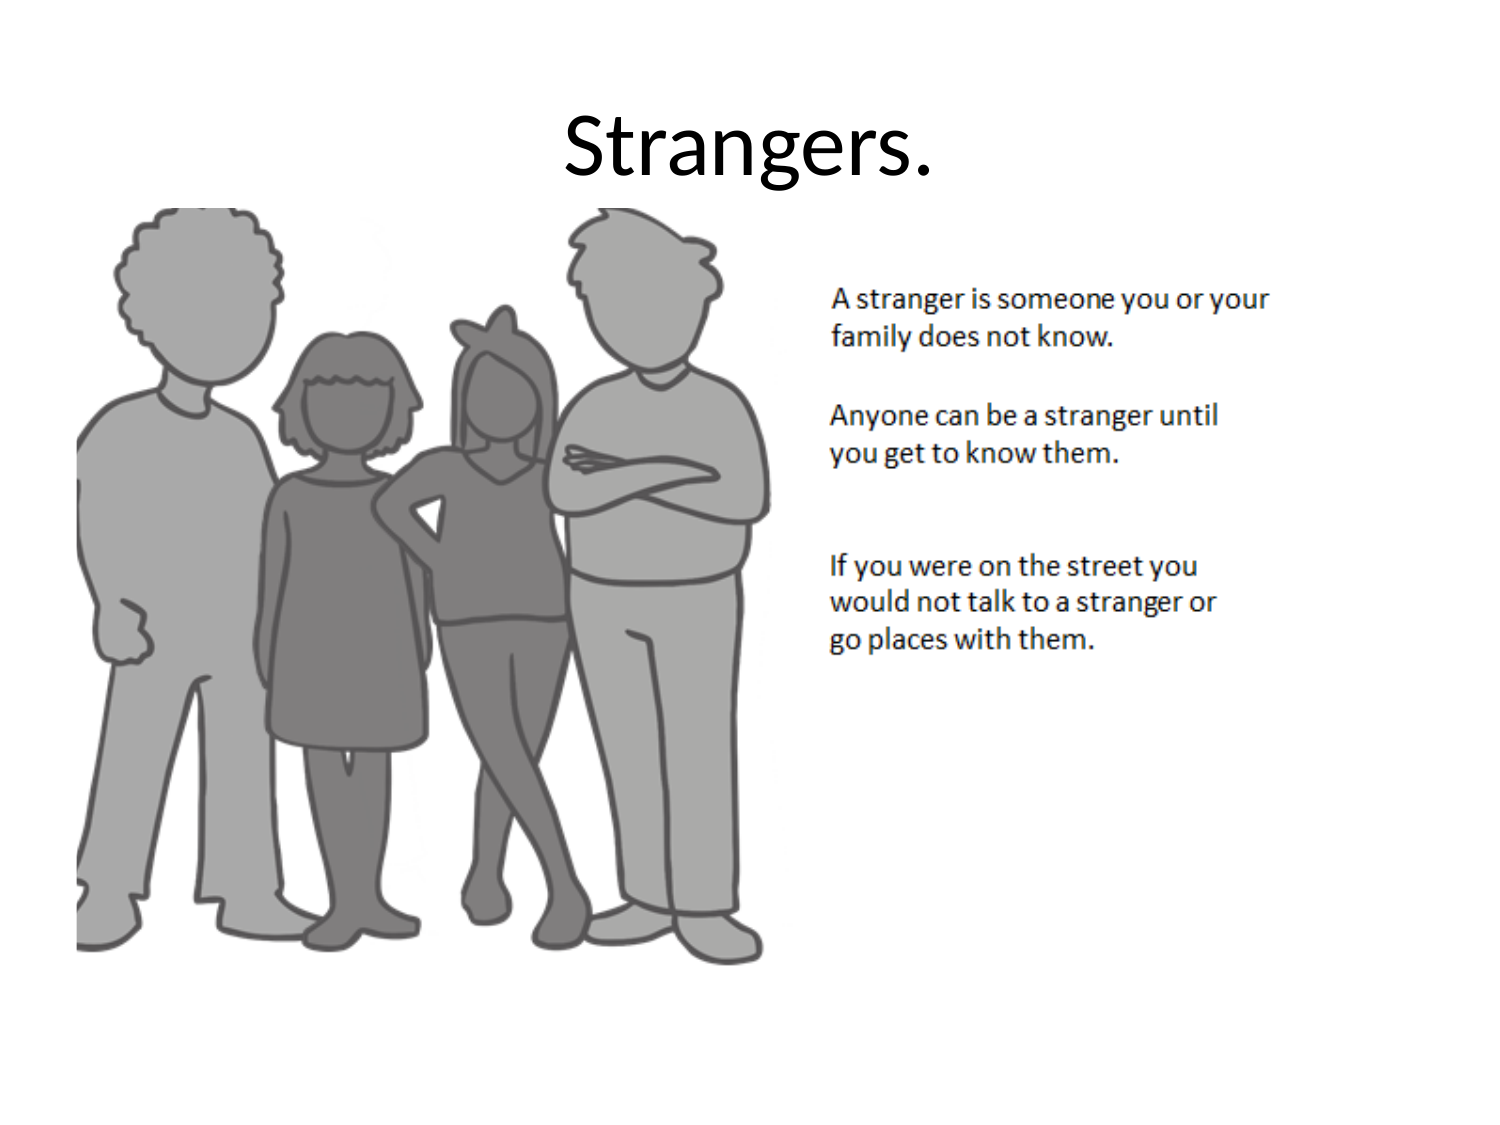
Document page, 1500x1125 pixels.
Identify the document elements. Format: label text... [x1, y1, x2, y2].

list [76, 207, 1287, 975]
title Strangers. [75, 45, 1425, 233]
